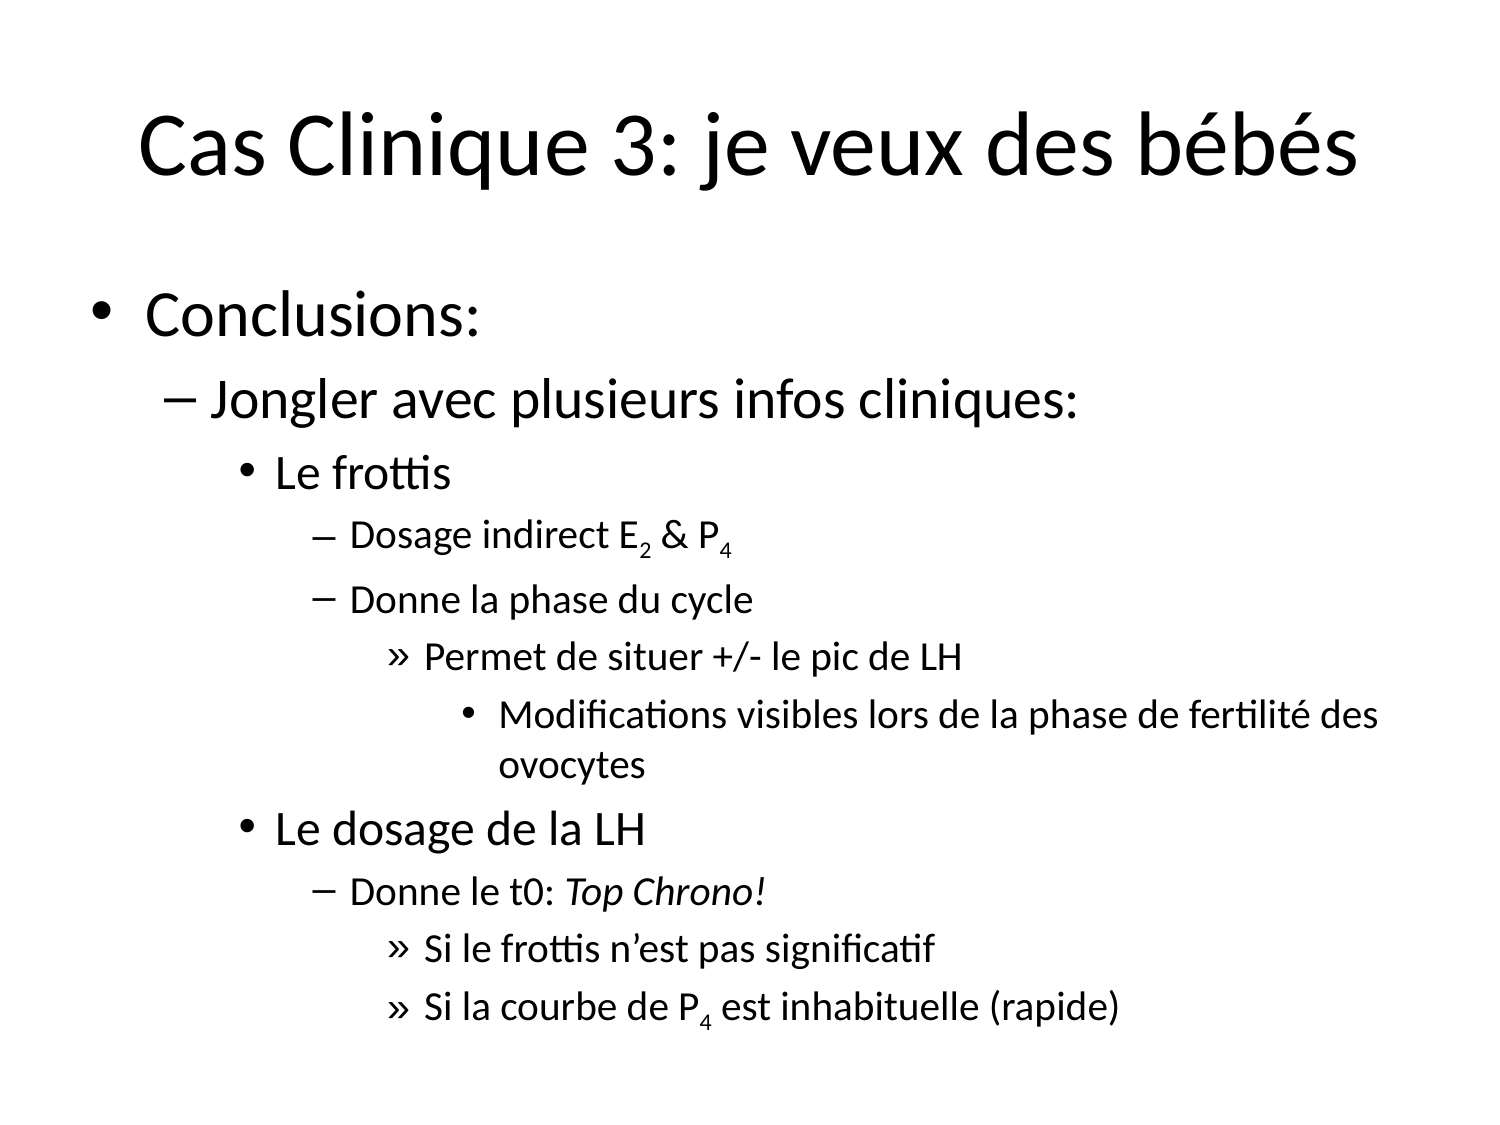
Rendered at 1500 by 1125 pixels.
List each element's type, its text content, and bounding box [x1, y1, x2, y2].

list Conclusions: Jongler avec plusieurs infos cliniques: Le frottis Dosage indirect E2 & P4 Donne la phase du cycle Permet de situer +/- le pic de LH Modifications visibles lors de la phase de fertilité des ovocytes Le dosage de la LH Donne le t0: Top Chrono! Si le frottis n’est pas significatif Si la courbe de P4 est inhabituelle (rapide) [75, 262, 1425, 1045]
title Cas Clinique 3: je veux des bébés [75, 45, 1425, 233]
